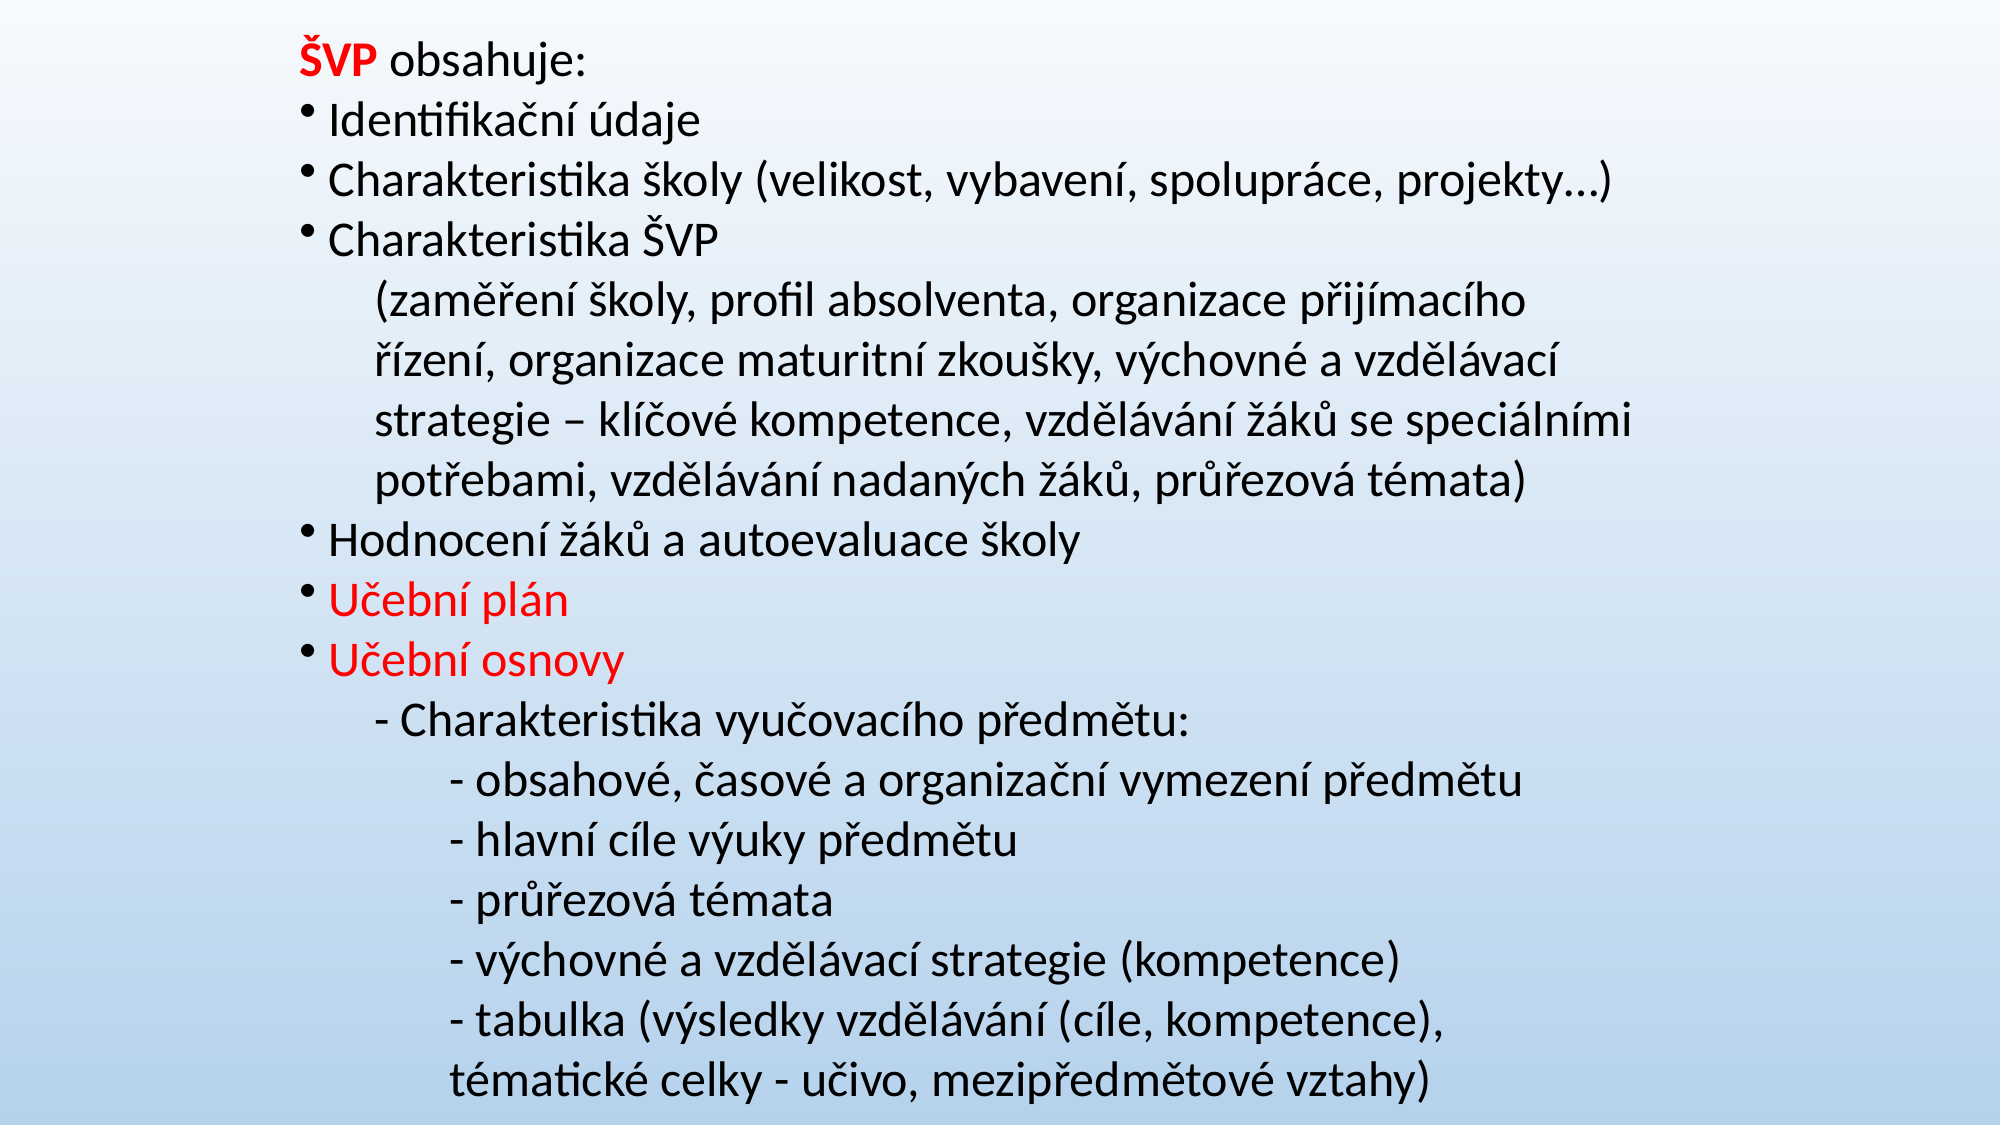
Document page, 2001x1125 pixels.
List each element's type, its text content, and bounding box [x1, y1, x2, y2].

text_box ŠVP obsahuje: Identifikační údaje Charakteristika školy (velikost, vybavení, spolupráce, projekty…) Charakteristika ŠVP (zaměření školy, profil absolventa, organizace přijímacího řízení, organizace maturitní zkoušky, výchovné a vzdělávací strategie – klíčové kompetence, vzdělávání žáků se speciálními potřebami, vzdělávání nadaných žáků, průřezová témata) Hodnocení žáků a autoevaluace školy Učební plán Učební osnovy - Charakteristika vyučovacího předmětu: - obsahové, časové a organizační vymezení předmětu - hlavní cíle výuky předmětu - průřezová témata - výchovné a vzdělávací strategie (kompetence) - tabulka (výsledky vzdělávání (cíle, kompetence), tématické celky - učivo, mezipředmětové vztahy) [284, 19, 1668, 1114]
